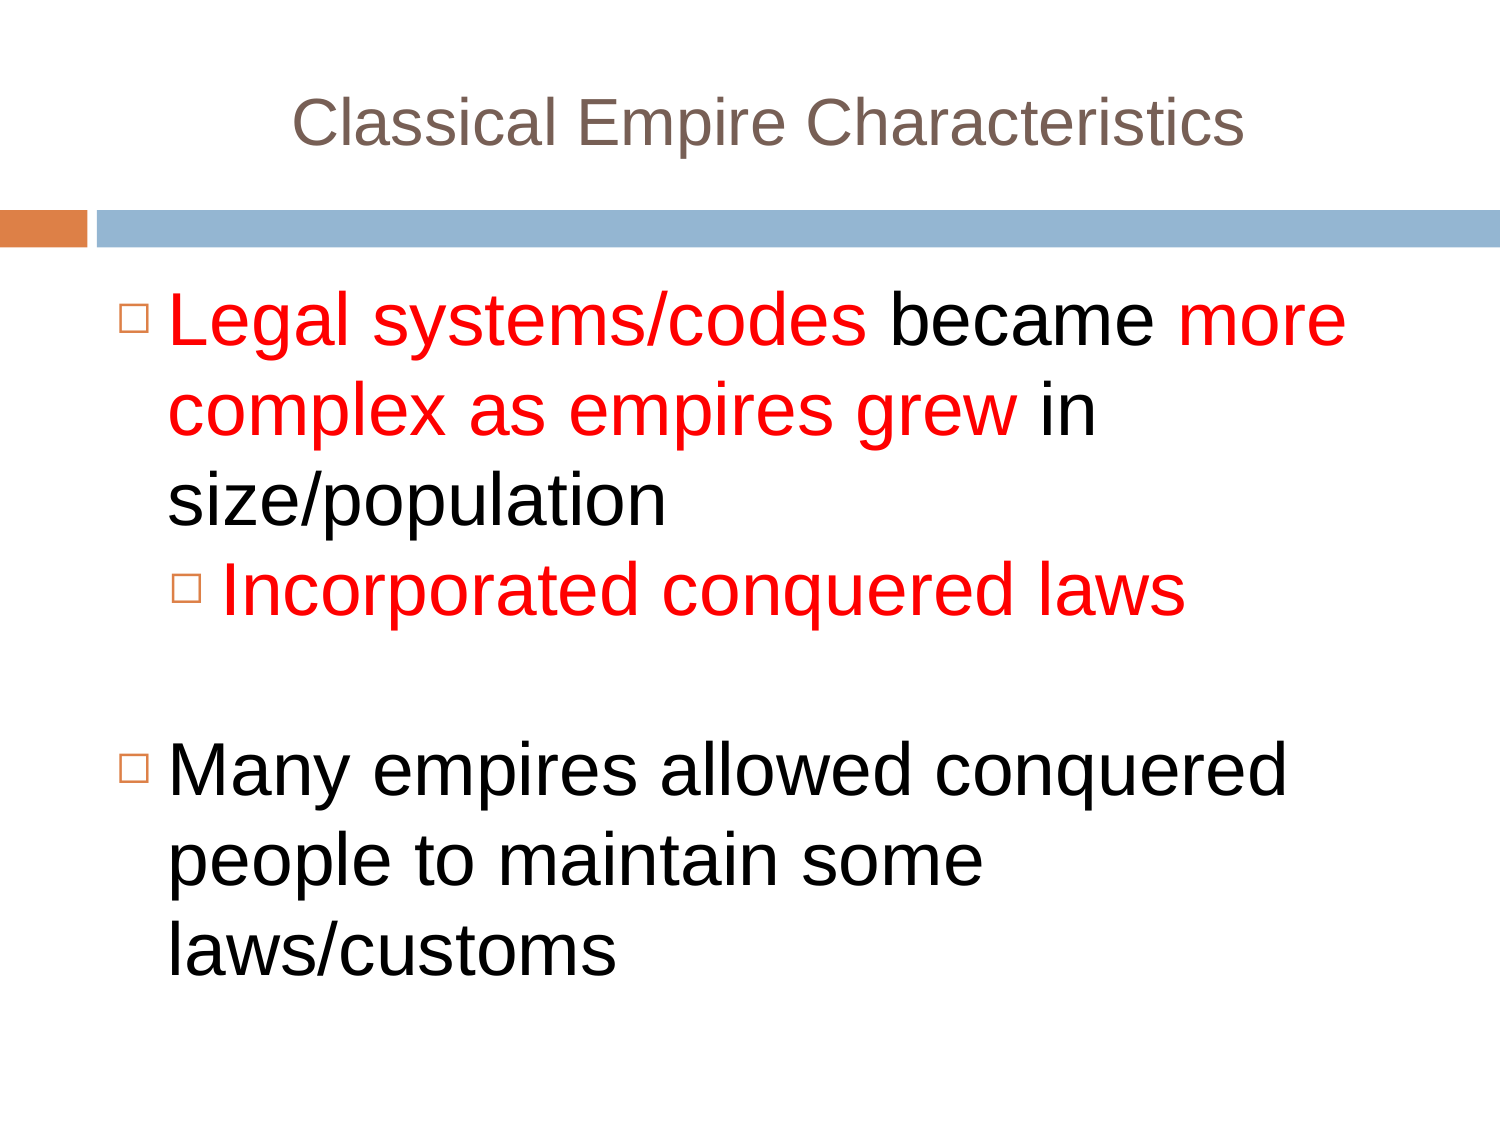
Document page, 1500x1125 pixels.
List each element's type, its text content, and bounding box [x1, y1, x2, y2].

title Classical Empire Characteristics [100, 37, 1438, 200]
list Legal systems/codes became more complex as empires grew in size/population Incorporated conquered laws Many empires allowed conquered people to maintain some laws/customs [100, 262, 1438, 1000]
